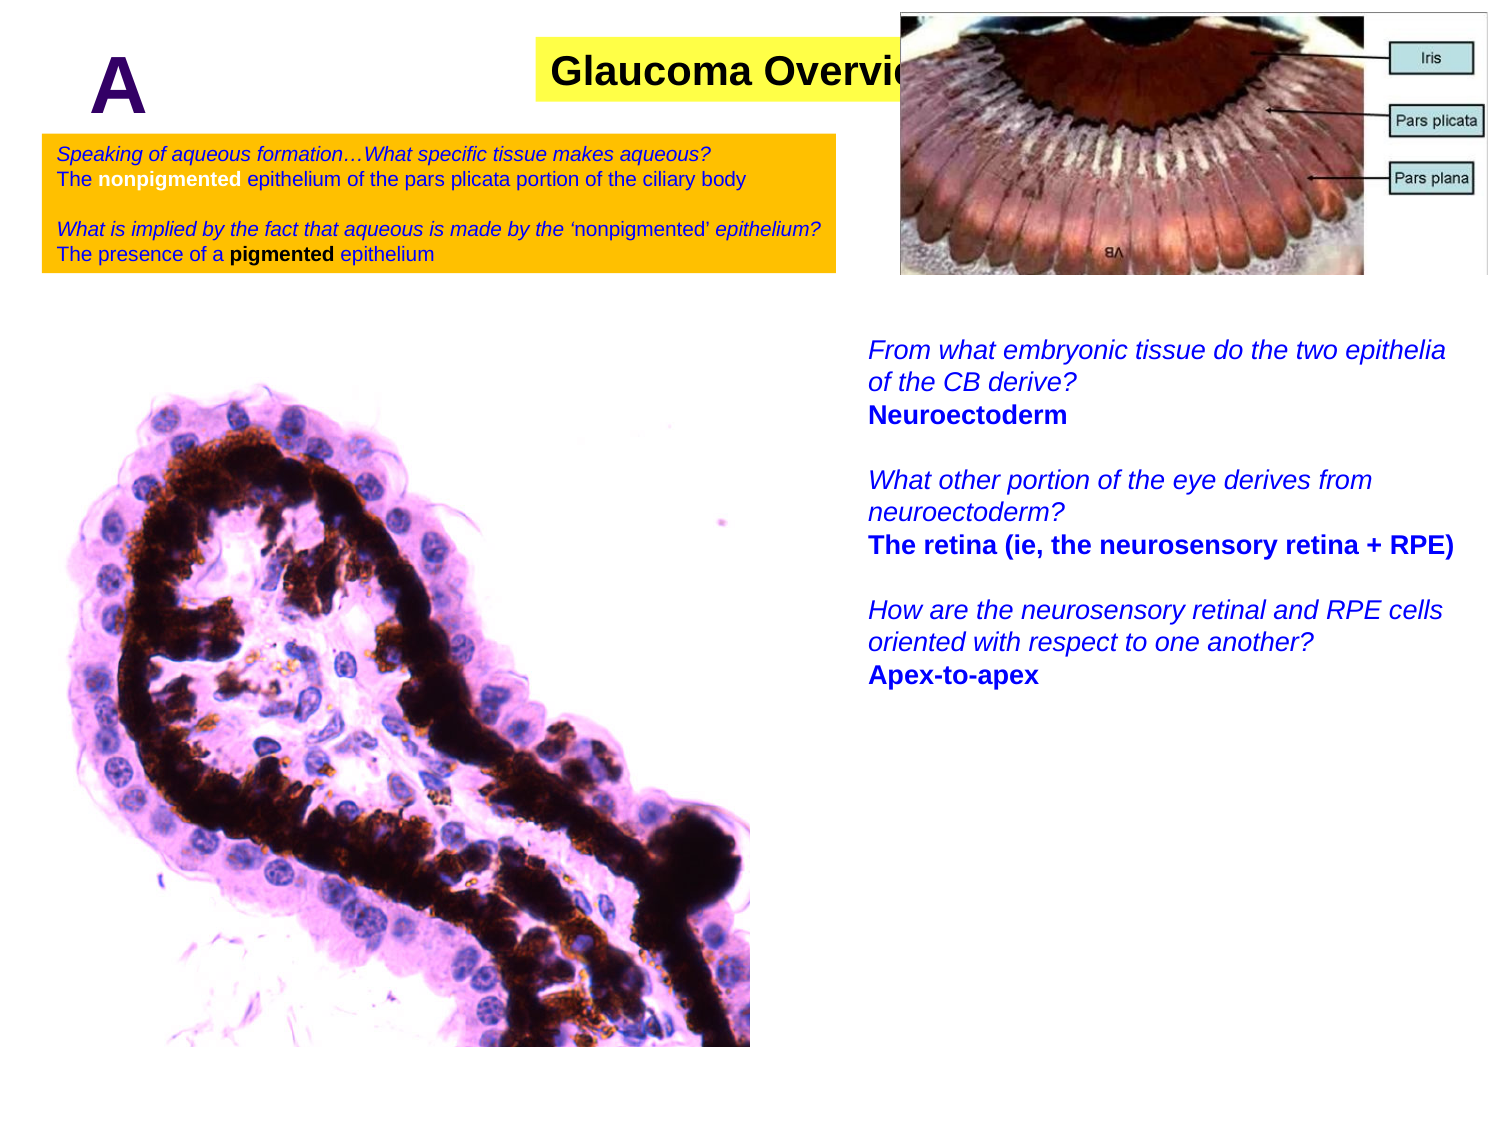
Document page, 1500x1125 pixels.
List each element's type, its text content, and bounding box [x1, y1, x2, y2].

text_box Speaking of aqueous formation…What specific tissue makes aqueous? The nonpigmented epithelium of the pars plicata portion of the ciliary body What is implied by the fact that aqueous is made by the ‘nonpigmented’ epithelium? The presence of a pigmented epithelium [41, 133, 836, 274]
text_box From what embryonic tissue do the two epithelia of the CB derive? Neuroectoderm What other portion of the eye derives from neuroectoderm? The retina (ie, the neurosensory retina + RPE) How are the neurosensory retinal and RPE cells oriented with respect to one another? Apex-to-apex [853, 324, 1488, 697]
picture [37, 324, 751, 1048]
text_box A [75, 20, 894, 138]
picture [899, 12, 1488, 276]
